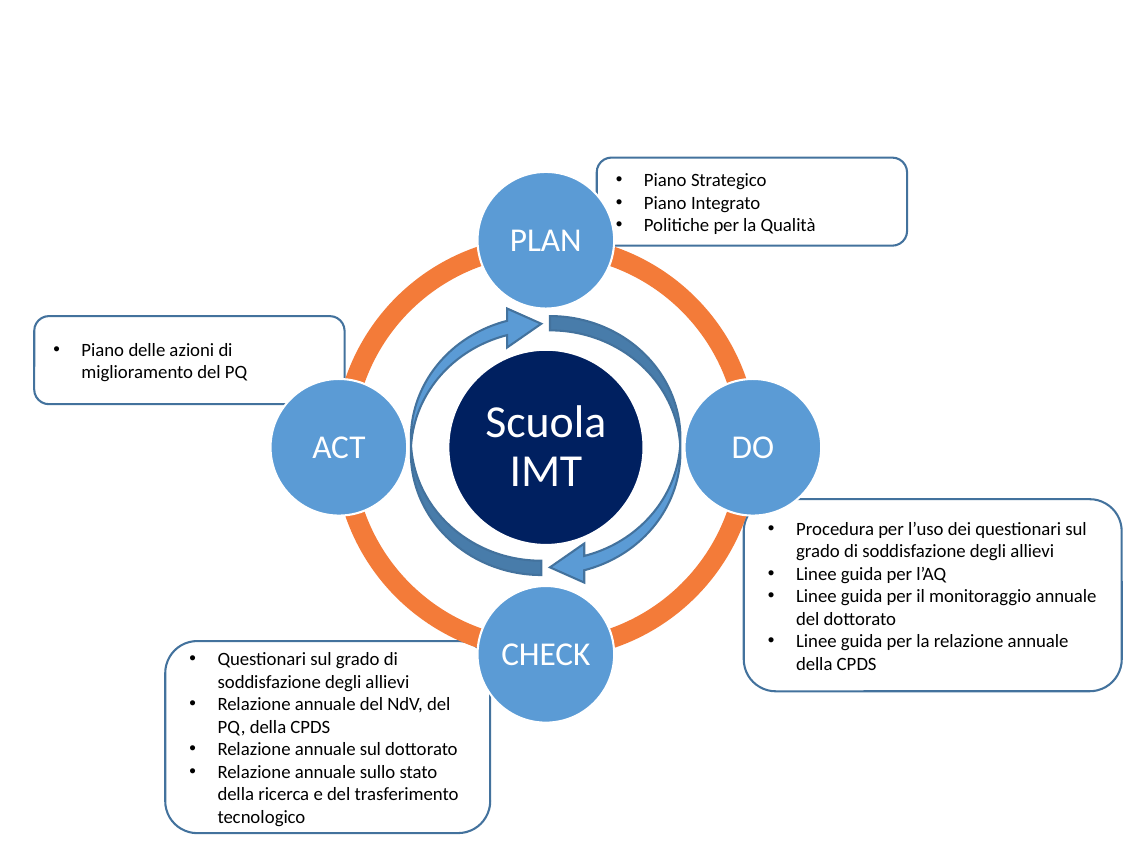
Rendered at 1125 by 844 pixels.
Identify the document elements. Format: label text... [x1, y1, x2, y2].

text_box Piano Strategico Piano Integrato Politiche per la Qualità [595, 156, 908, 171]
text_box Procedura per l’uso dei questionari sul grado di soddisfazione degli allievi Linee guida per l’AQ Linee guida per il monitoraggio annuale del dottorato Linee guida per la relazione annuale della CPDS [953, 498, 1123, 693]
text_box Questionari sul grado di soddisfazione degli allievi Relazione annuale del NdV, del PQ, della CPDS Relazione annuale sul dottorato Relazione annuale sullo stato della ricerca e del trasferimento tecnologico [164, 723, 492, 835]
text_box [139, 171, 953, 723]
text_box Piano delle azioni di miglioramento del PQ [33, 315, 139, 406]
